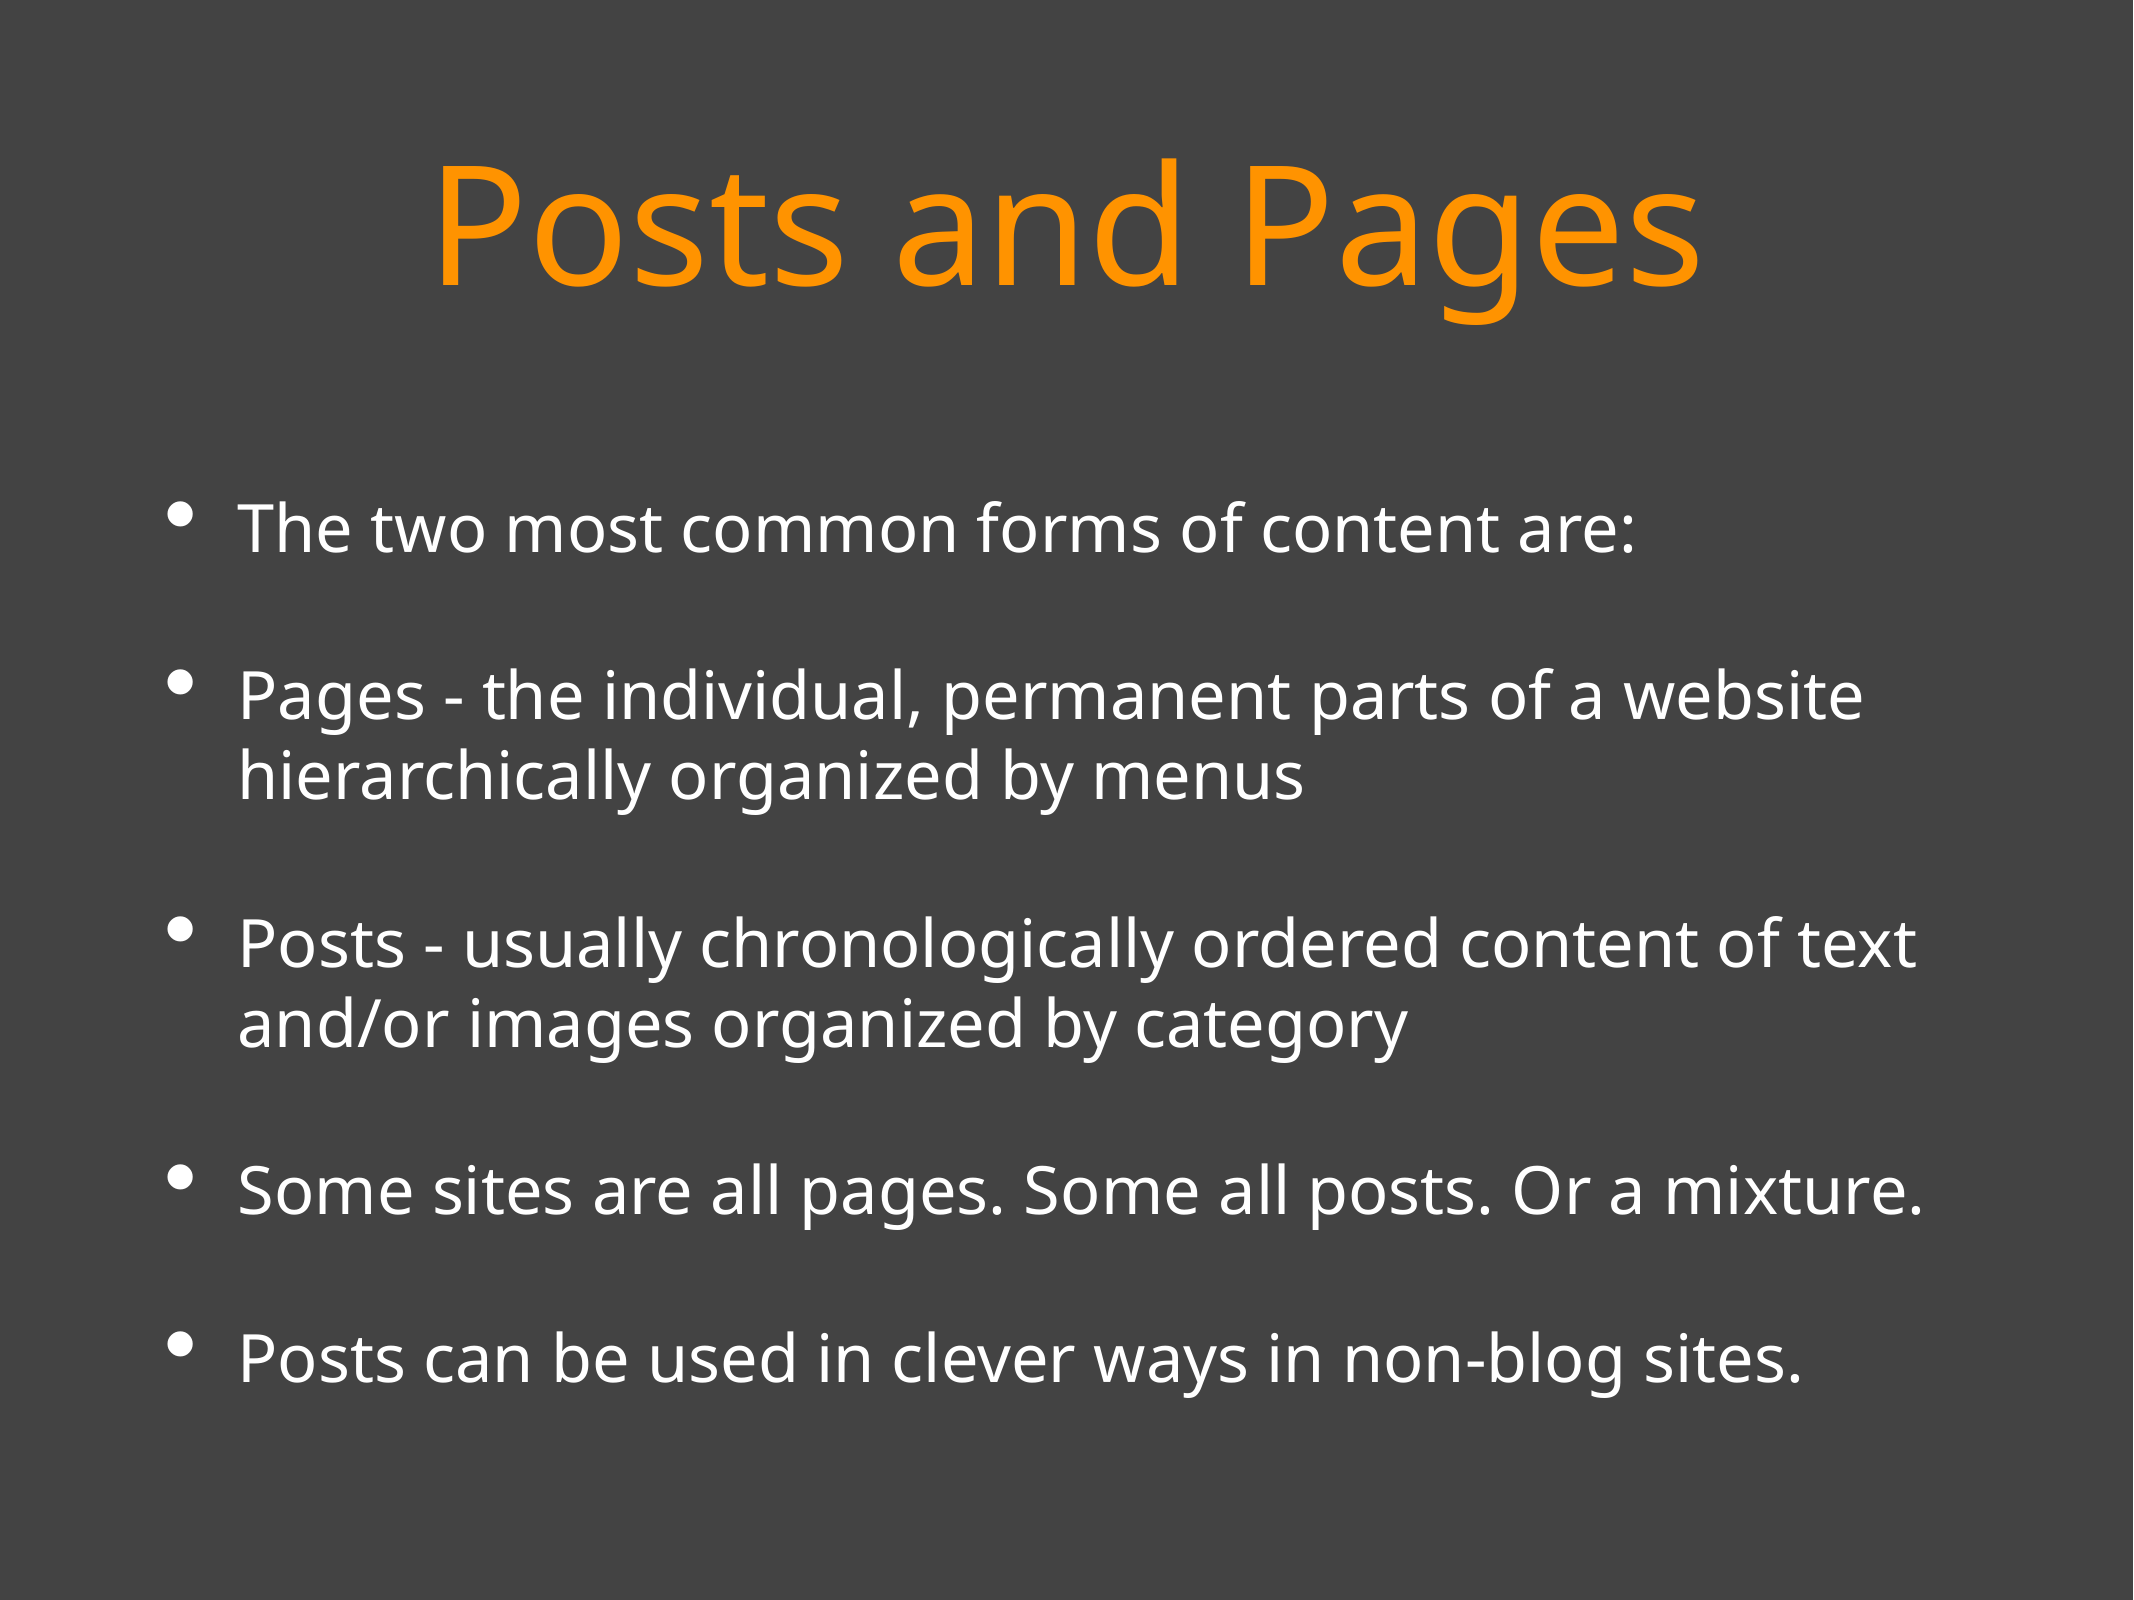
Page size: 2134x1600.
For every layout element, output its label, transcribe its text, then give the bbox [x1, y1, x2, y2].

title Posts and Pages [155, 41, 1978, 397]
list The two most common forms of content are: Pages - the individual, permanent parts of a website hierarchically organized by menus Posts - usually chronologically ordered content of text and/or images organized by category Some sites are all pages. Some all posts. Or a mixture. Posts can be used in clever ways in non-blog sites. [155, 424, 1978, 1457]
